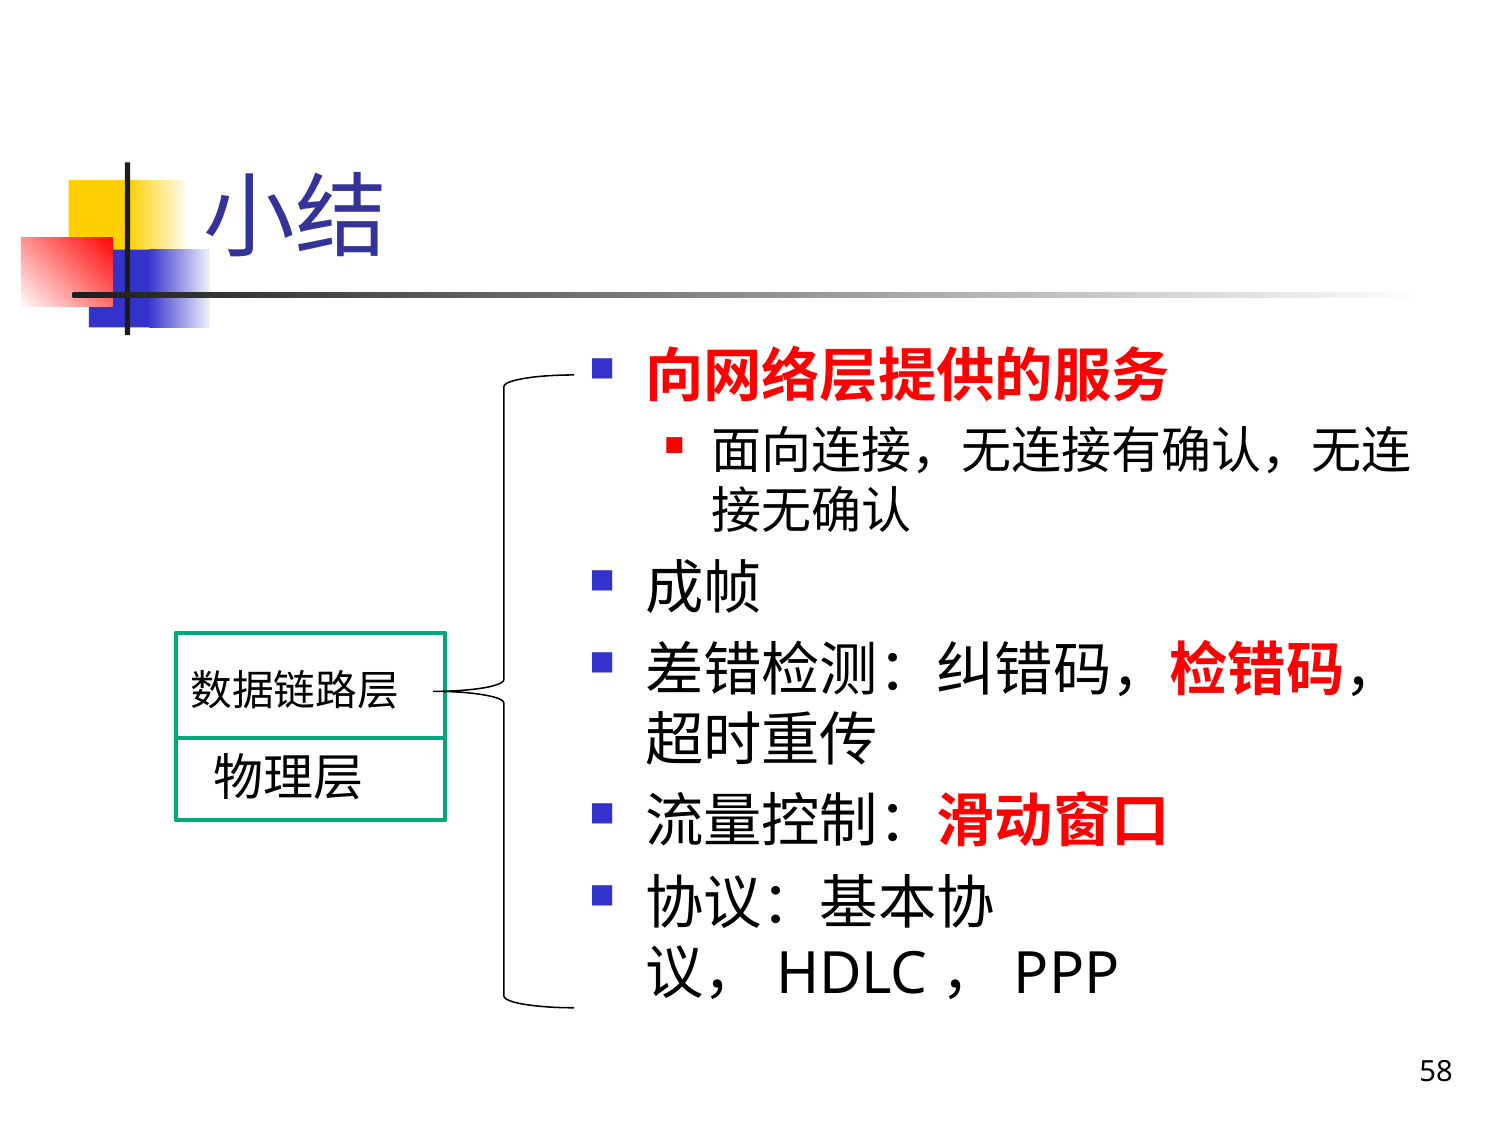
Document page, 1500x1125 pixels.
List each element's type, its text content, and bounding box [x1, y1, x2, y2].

text_box [174, 736, 447, 822]
text_box [432, 374, 575, 1009]
title 小结 [188, 34, 1468, 276]
slide_number 58 [1154, 1044, 1468, 1100]
list 向网络层提供的服务 面向连接，无连接有确认，无连接无确认 成帧 差错检测：纠错码，检错码，超时重传 流量控制：滑动窗口 协议：基本协议，HDLC，PPP [573, 330, 1470, 1044]
text_box [174, 631, 447, 736]
